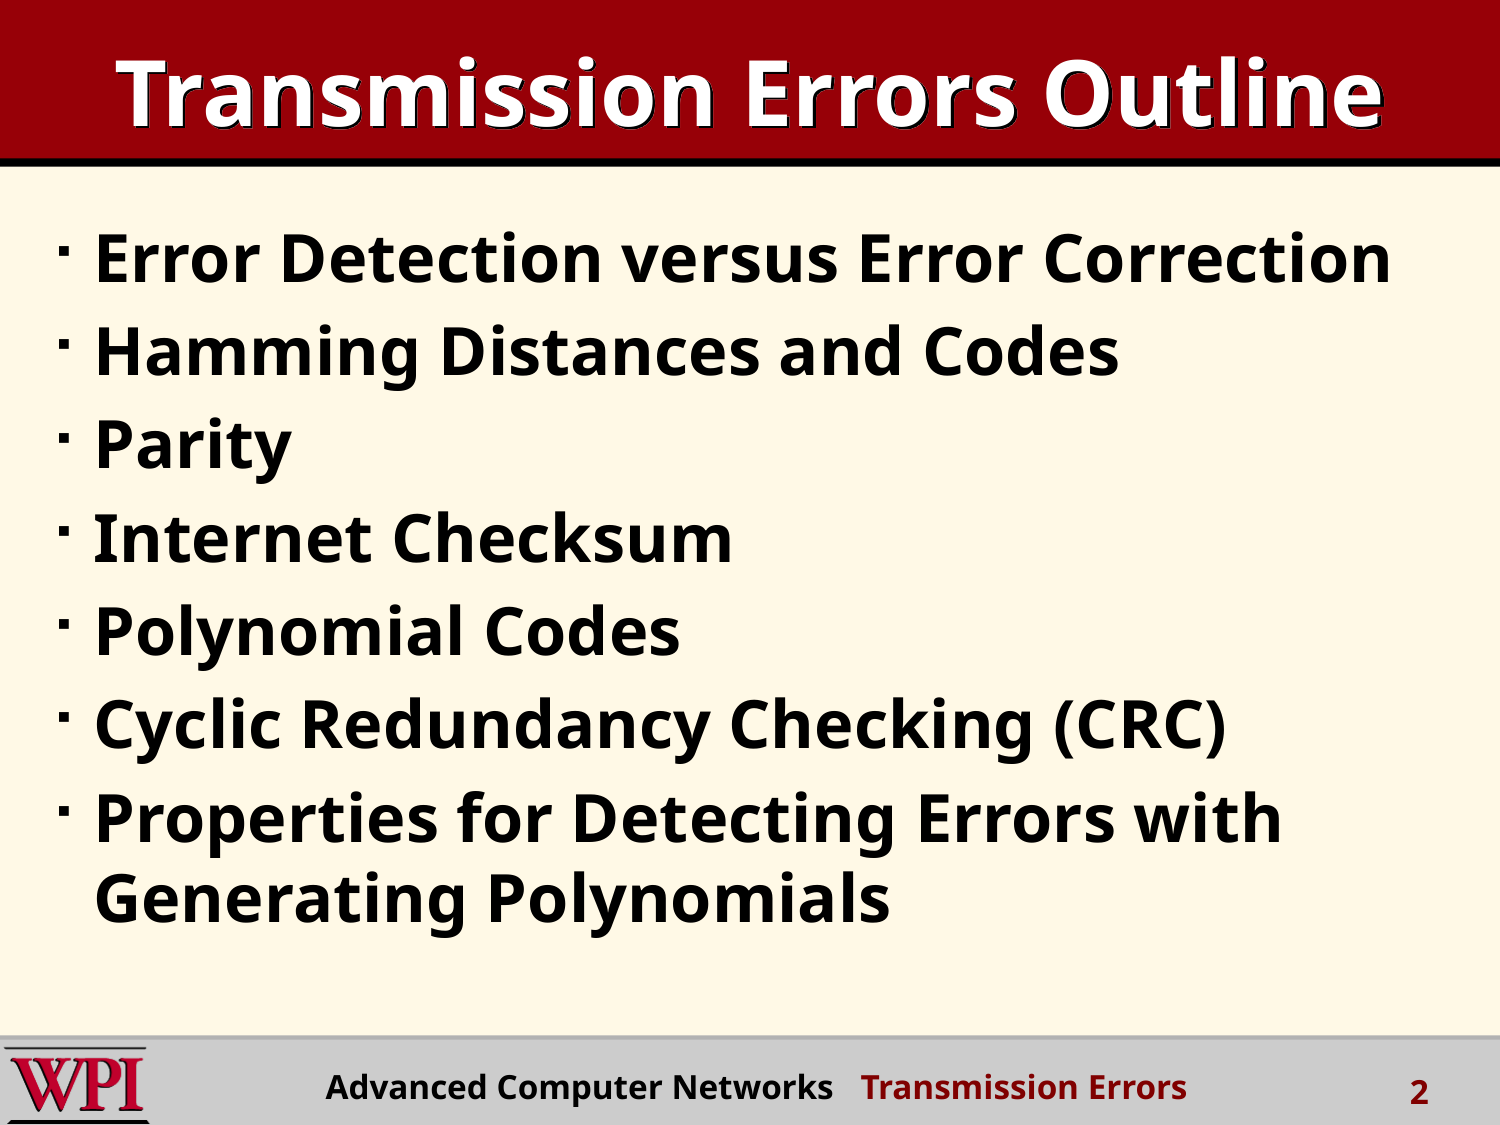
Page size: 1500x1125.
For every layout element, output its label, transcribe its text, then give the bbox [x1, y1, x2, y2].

title Transmission Errors Outline [29, 18, 1471, 150]
slide_number 2 [1344, 1063, 1495, 1102]
footer Advanced Computer Networks Transmission Errors [210, 1058, 1304, 1107]
picture [0, 167, 1500, 1035]
list Error Detection versus Error Correction Hamming Distances and Codes Parity Internet Checksum Polynomial Codes Cyclic Redundancy Checking (CRC) Properties for Detecting Errors with Generating Polynomials [41, 207, 1436, 996]
picture [0, 1040, 1500, 1125]
picture [0, 0, 1500, 158]
